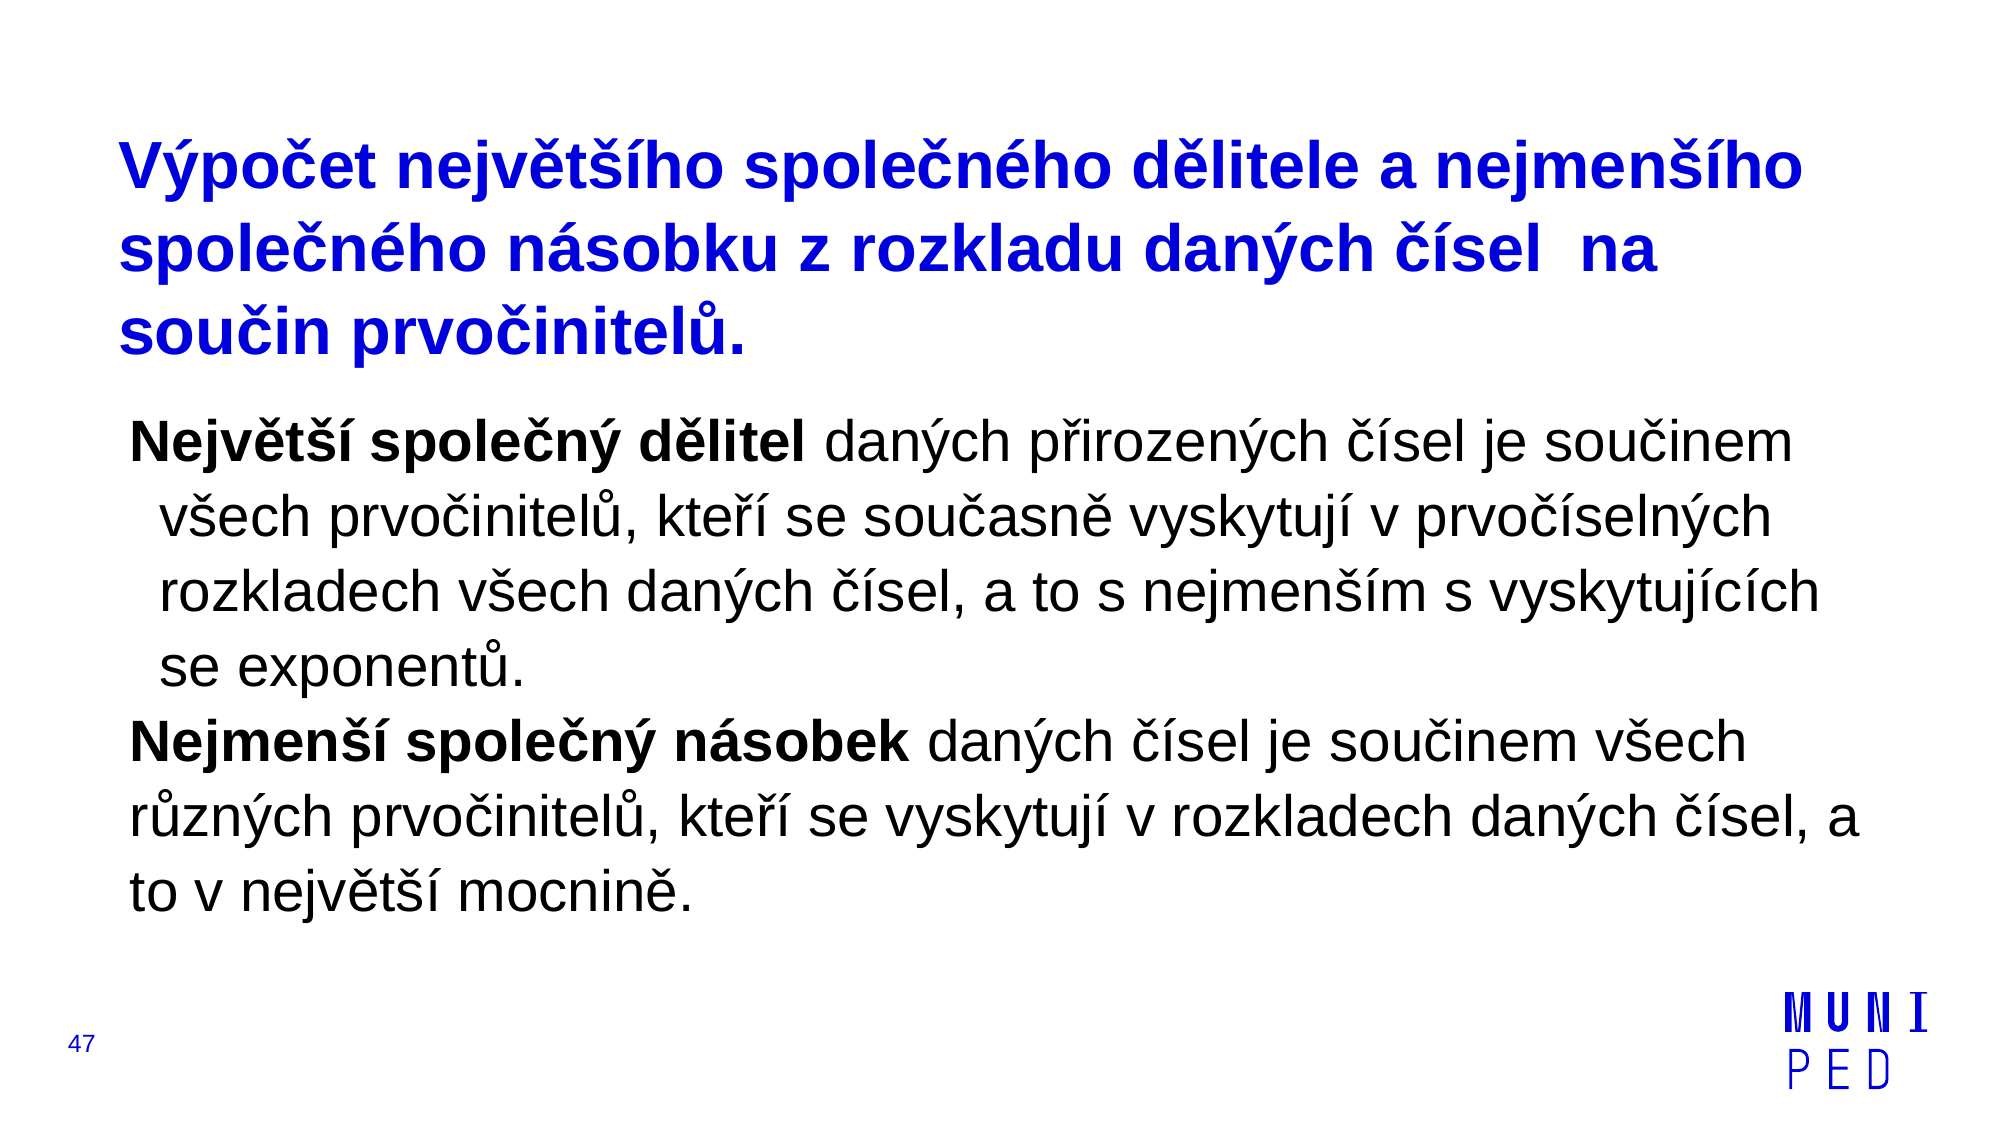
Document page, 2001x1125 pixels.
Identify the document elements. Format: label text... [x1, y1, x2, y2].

title Výpočet největšího společného dělitele a nejmenšího společného násobku z rozkladu daných čísel na součin prvočinitelů. [118, 118, 1883, 354]
list Největší společný dělitel daných přirozených čísel je součinem všech prvočinitelů, kteří se současně vyskytují v prvočíselných rozkladech všech daných čísel, a to s nejmenším s vyskytujících se exponentů. Nejmenší společný násobek daných čísel je součinem všech různých prvočinitelů, kteří se vyskytují v rozkladech daných čísel, a to v největší mocnině. [118, 398, 1883, 957]
slide_number 47 [67, 1021, 110, 1063]
